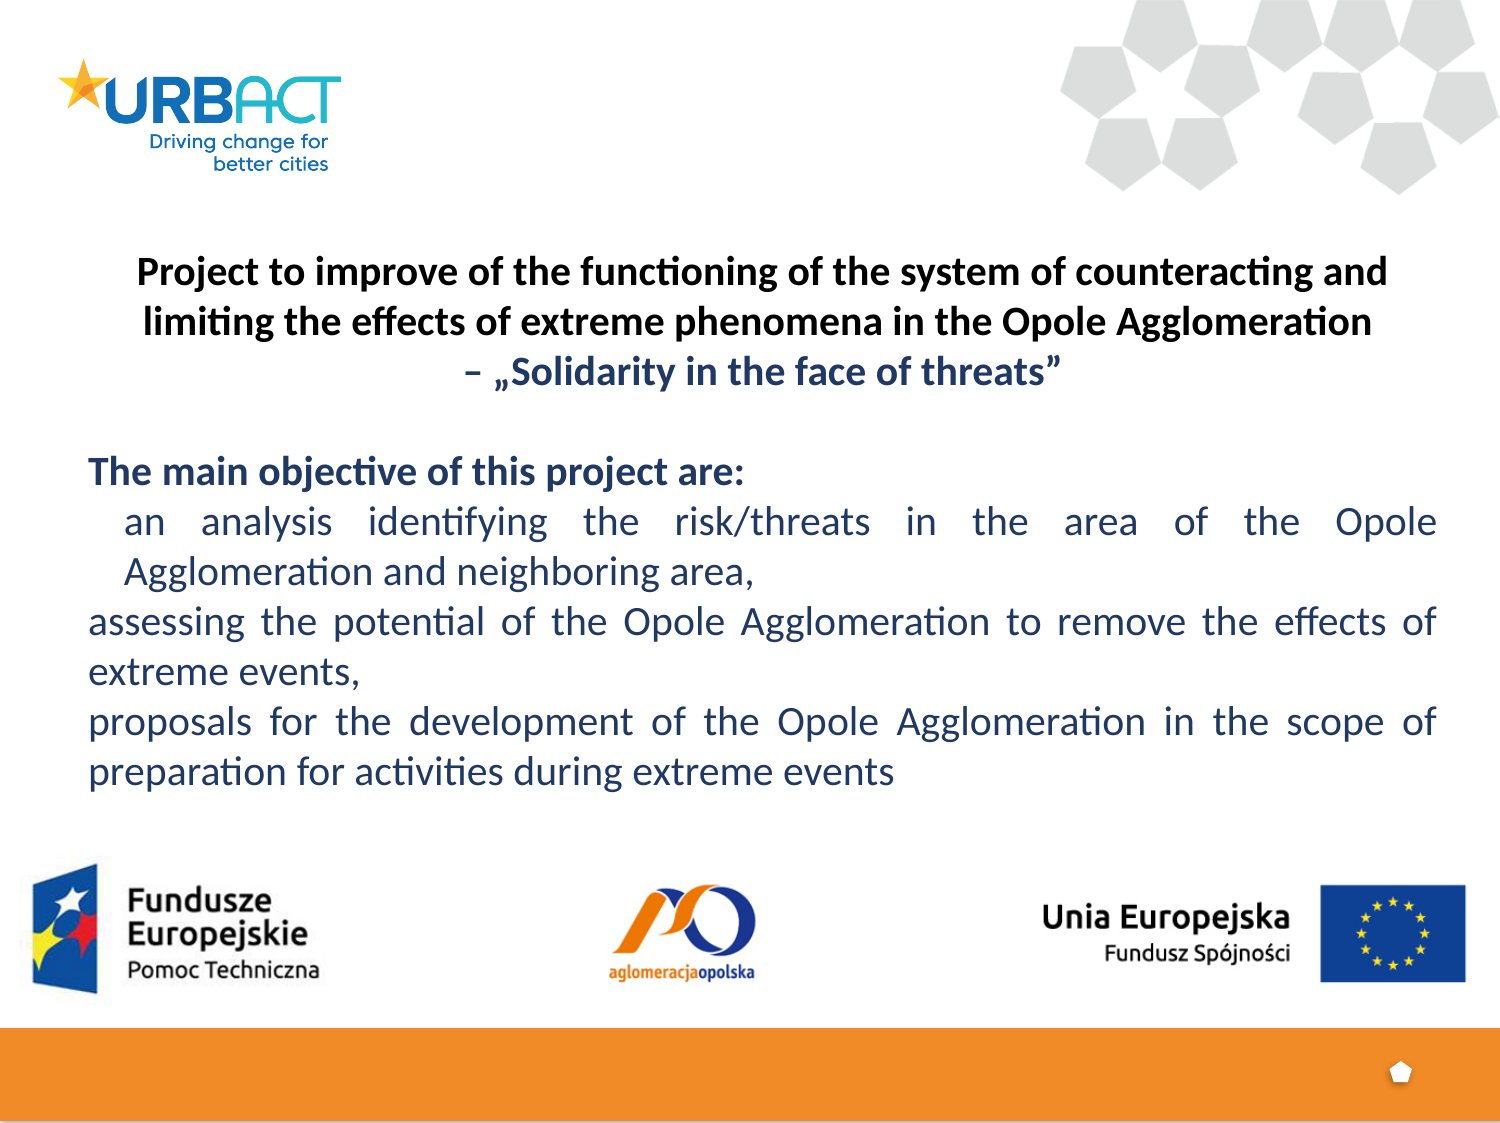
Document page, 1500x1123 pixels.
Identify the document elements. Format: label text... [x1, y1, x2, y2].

picture [57, 58, 341, 171]
picture [1060, 0, 1500, 209]
text_box Project to improve of the functioning of the system of counteracting and limiting the effects of extreme phenomena in the Opole Agglomeration – „Solidarity in the face of threats” The main objective of this project are: an analysis identifying the risk/threats in the area of the Opole Agglomeration and neighboring area, assessing the potential of the Opole Agglomeration to remove the effects of extreme events, proposals for the development of the Opole Agglomeration in the scope of preparation for activities during extreme events [73, 236, 1453, 829]
picture [0, 831, 1500, 1028]
